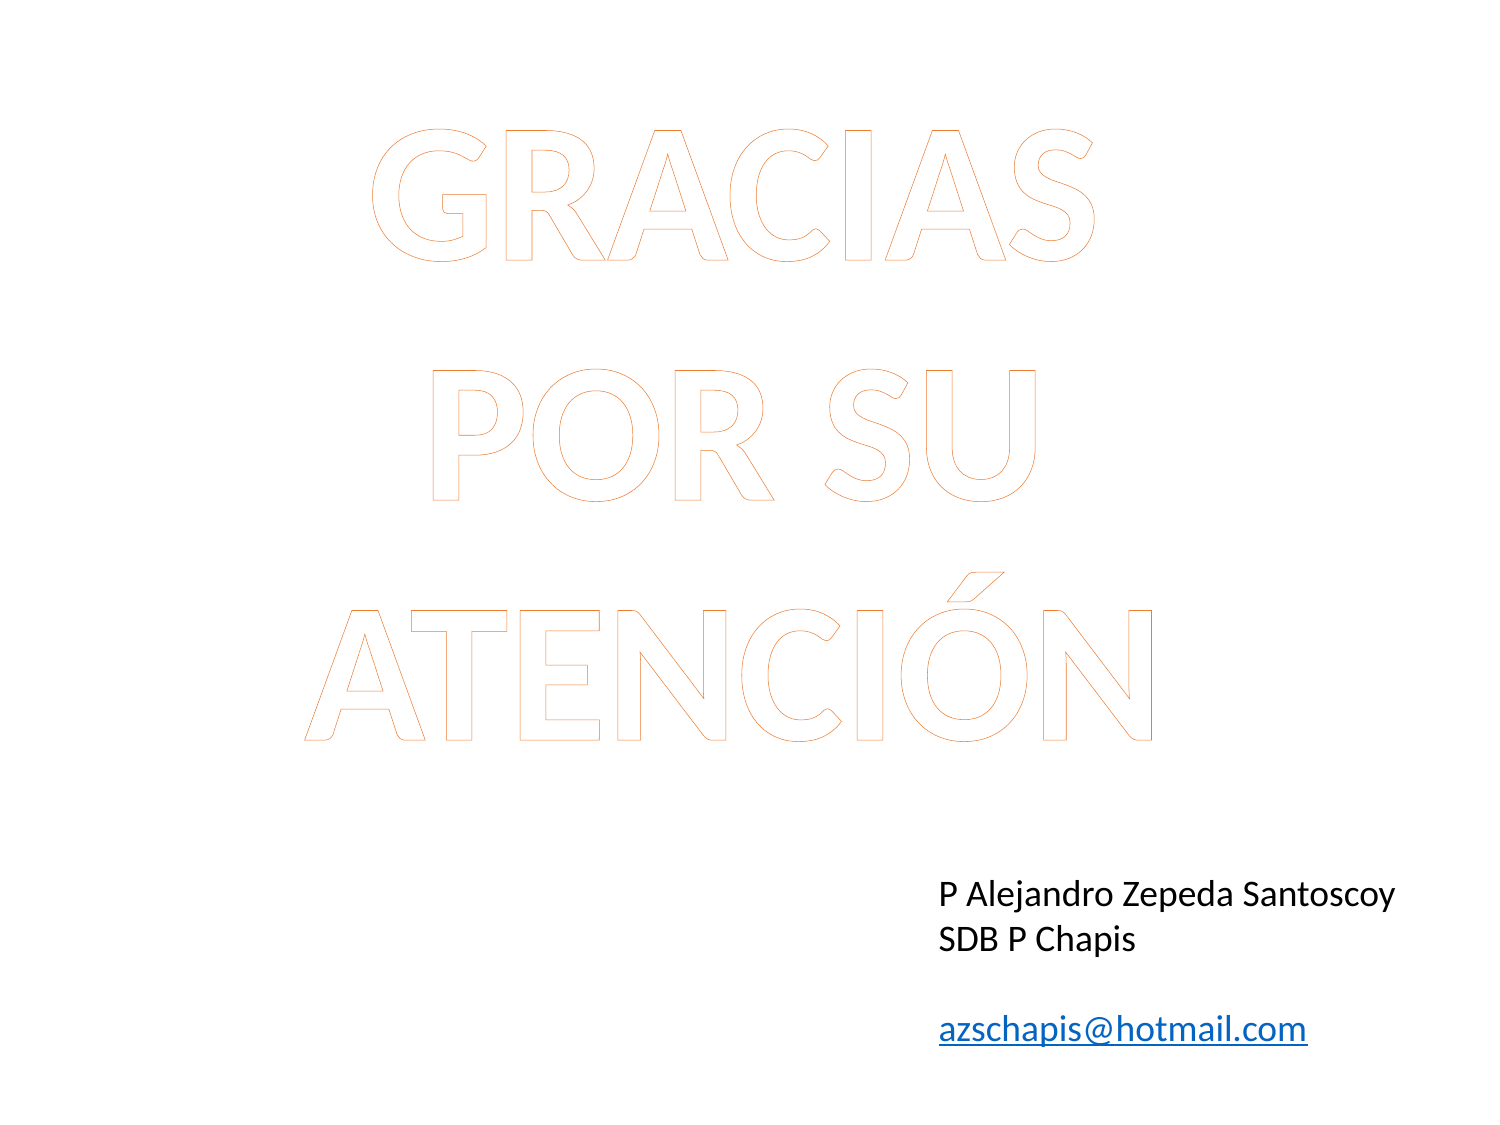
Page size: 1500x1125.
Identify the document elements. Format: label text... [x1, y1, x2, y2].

text_box GRACIAS POR SU ATENCIÓN [289, 52, 1179, 788]
text_box P Alejandro Zepeda Santoscoy SDB P Chapis azschapis@hotmail.com [923, 861, 1500, 1102]
